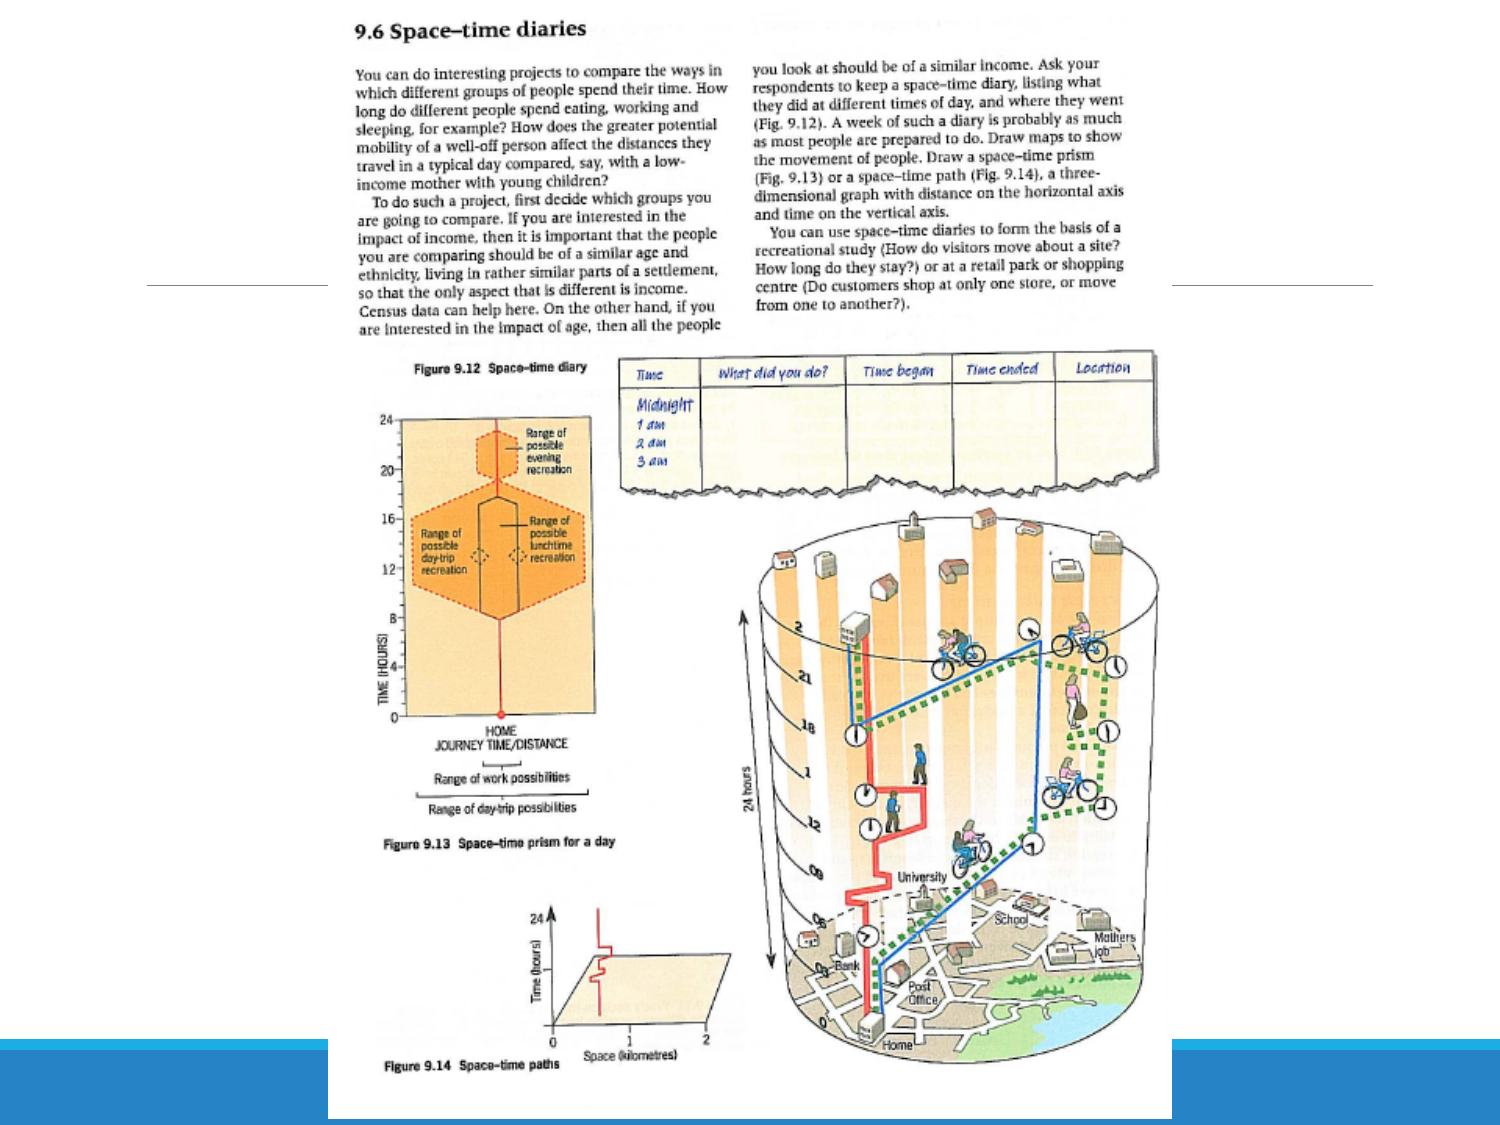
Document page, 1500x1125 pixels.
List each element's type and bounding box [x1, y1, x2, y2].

picture [327, 5, 1173, 1120]
